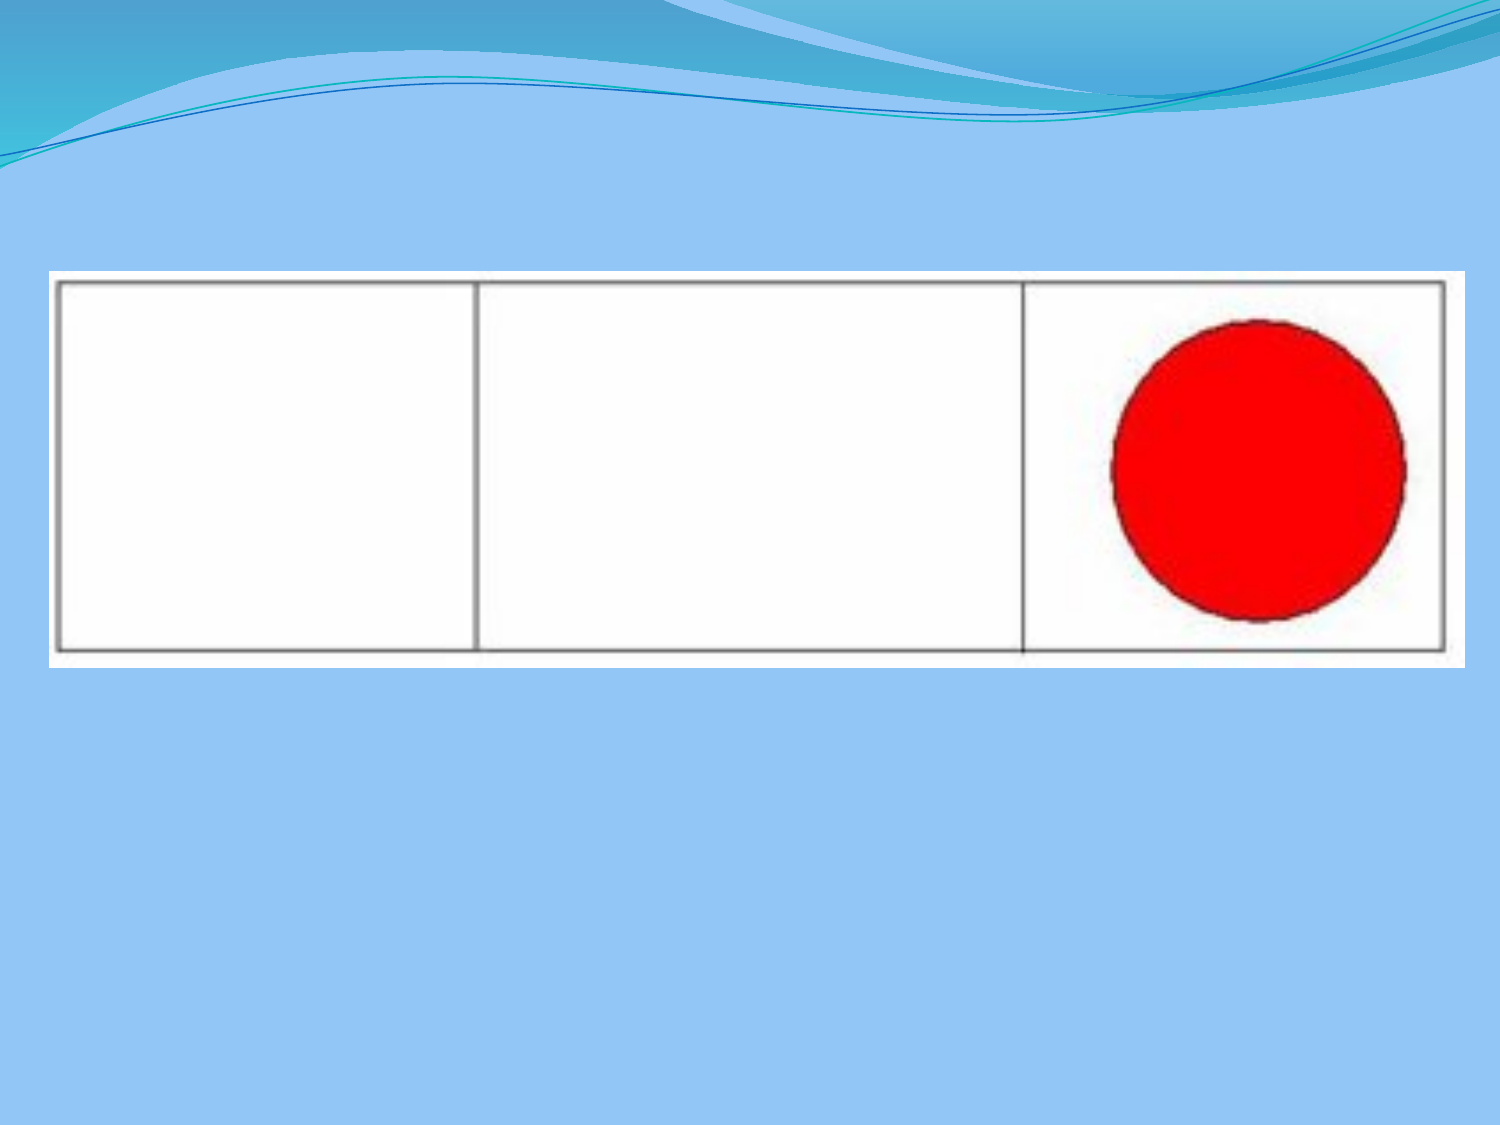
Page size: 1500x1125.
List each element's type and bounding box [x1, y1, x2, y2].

picture [48, 271, 1466, 669]
